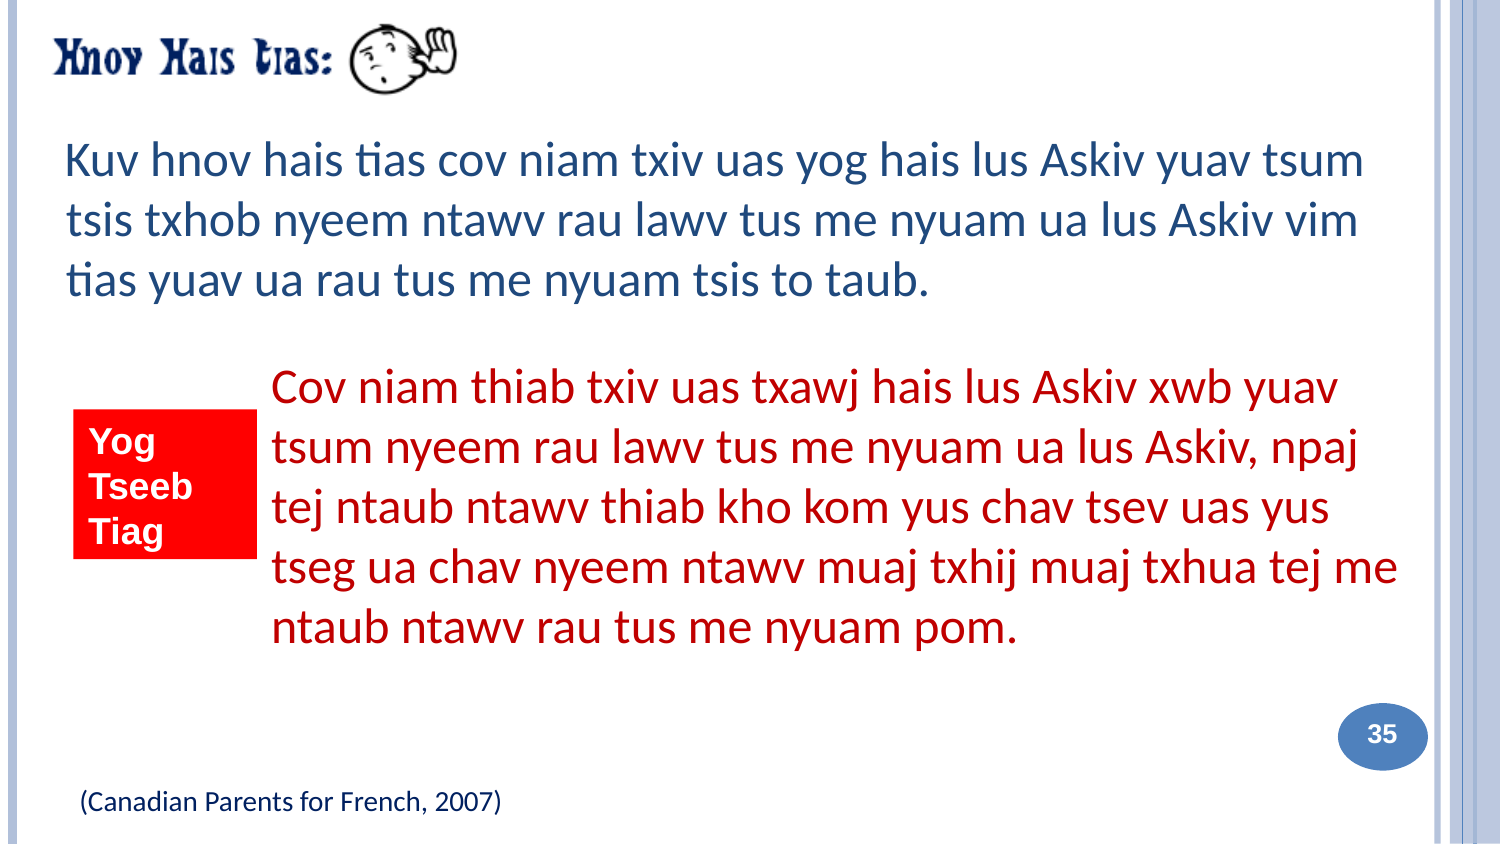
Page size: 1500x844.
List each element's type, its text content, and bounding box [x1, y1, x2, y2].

slide_number 35 [1332, 700, 1433, 765]
text_box Cov niam thiab txiv uas txawj hais lus Askiv xwb yuav tsum nyeem rau lawv tus me nyuam ua lus Askiv, npaj tej ntaub ntawv thiab kho kom yus chav tsev uas yus tseg ua chav nyeem ntawv muaj txhij muaj txhua tej me ntaub ntawv rau tus me nyuam pom. [256, 346, 1418, 721]
text_box Yog Tseeb Tiag [73, 409, 257, 560]
picture [49, 0, 463, 105]
text_box Kuv hnov hais tias cov niam txiv uas yog hais lus Askiv yuav tsum tsis txhob nyeem ntawv rau lawv tus me nyuam ua lus Askiv vim tias yuav ua rau tus me nyuam tsis to taub. [50, 118, 1398, 267]
text_box (Canadian Parents for French, 2007) [64, 775, 518, 844]
